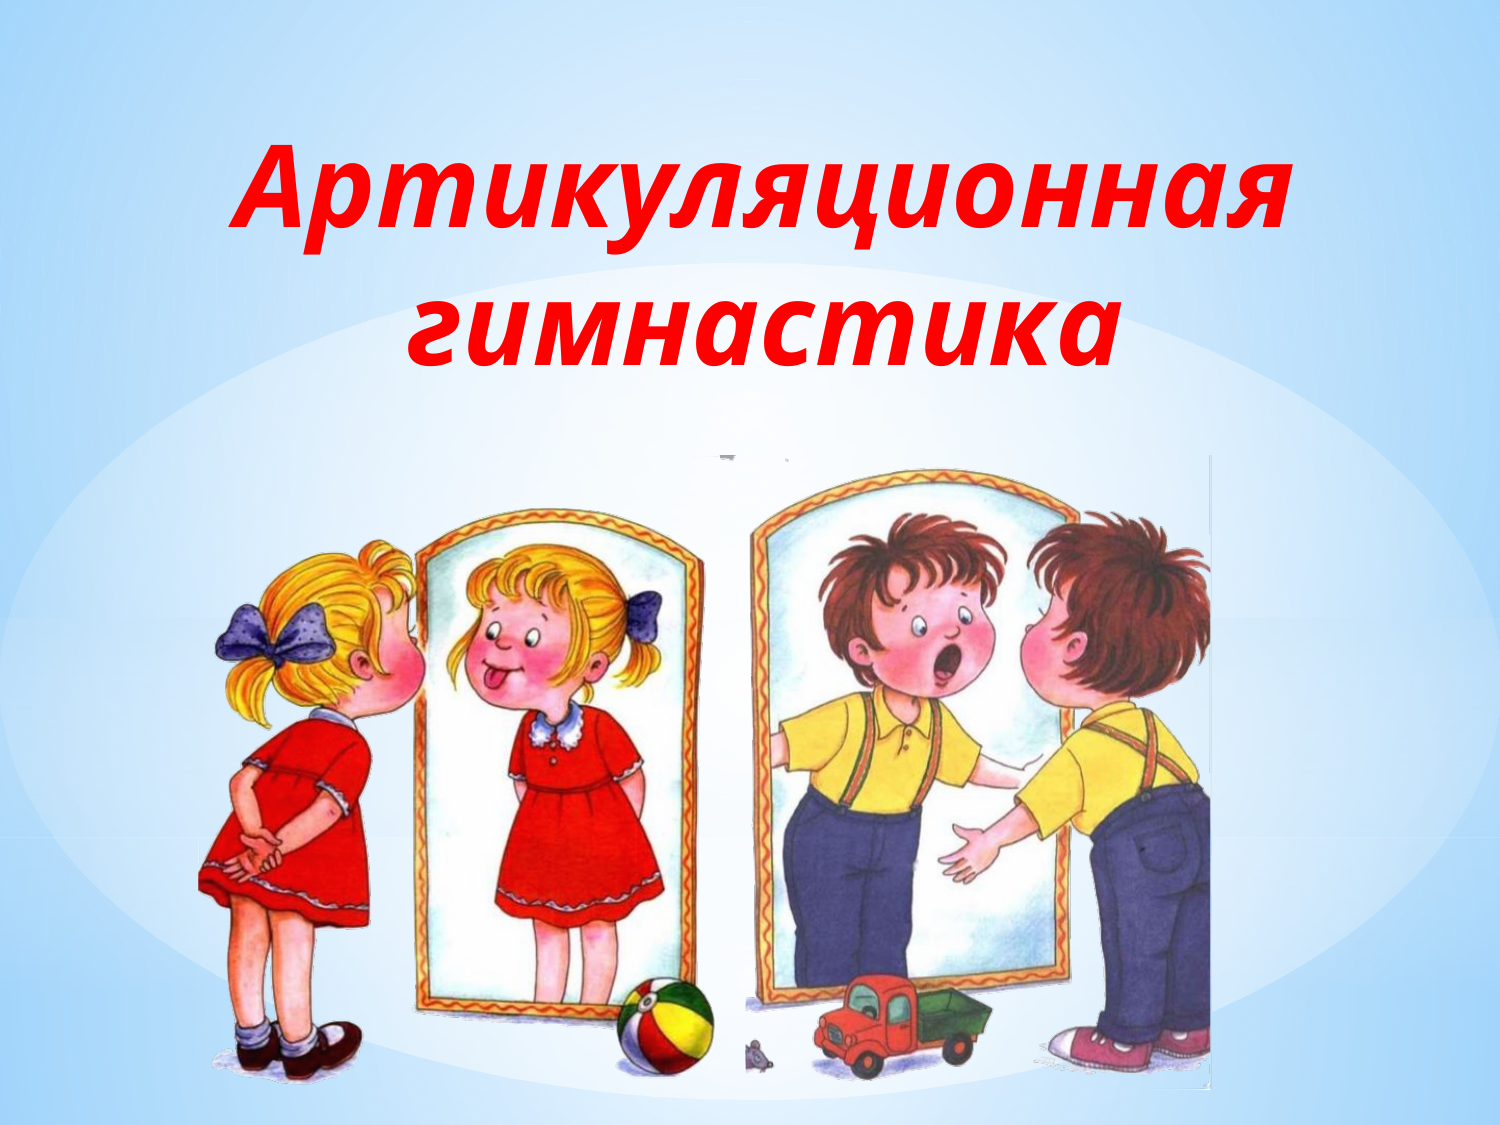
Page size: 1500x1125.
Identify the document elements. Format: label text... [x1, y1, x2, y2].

text_box Артикуляционная гимнастика [128, 105, 1404, 398]
picture [198, 454, 1212, 1090]
